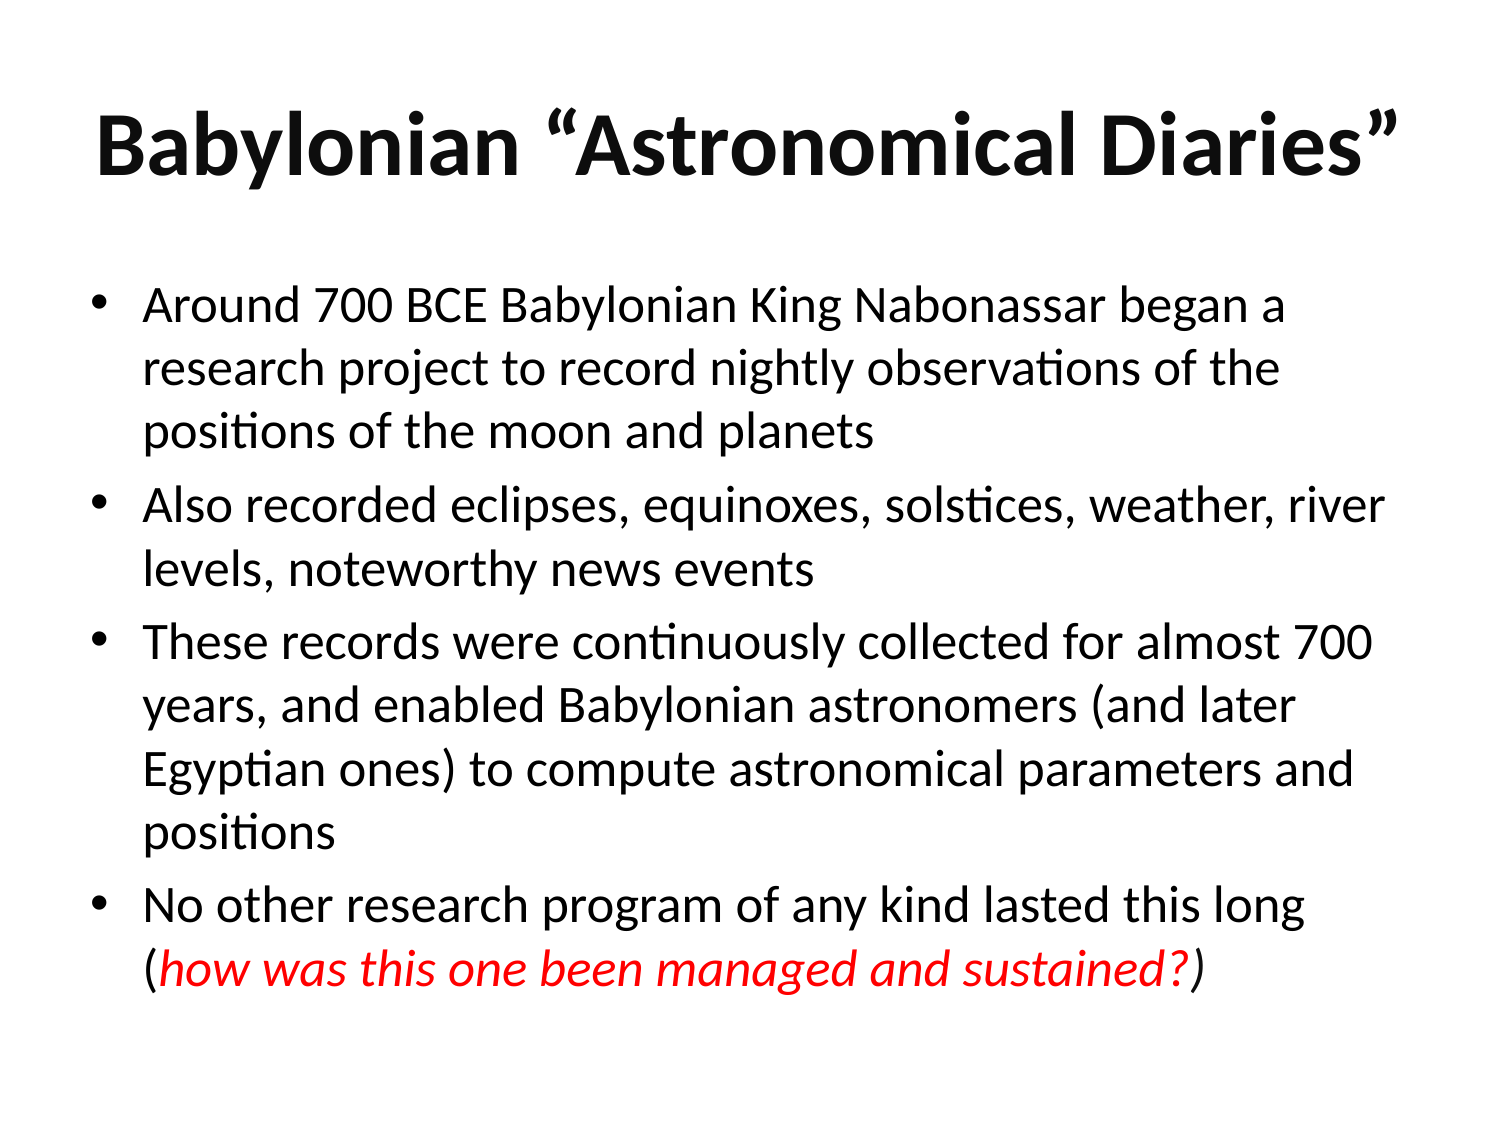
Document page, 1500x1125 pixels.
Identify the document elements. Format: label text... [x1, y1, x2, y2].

title Babylonian “Astronomical Diaries” [75, 45, 1425, 233]
list Around 700 BCE Babylonian King Nabonassar began a research project to record nightly observations of the positions of the moon and planets Also recorded eclipses, equinoxes, solstices, weather, river levels, noteworthy news events These records were continuously collected for almost 700 years, and enabled Babylonian astronomers (and later Egyptian ones) to compute astronomical parameters and positions No other research program of any kind lasted this long (how was this one been managed and sustained?) [75, 262, 1425, 1005]
